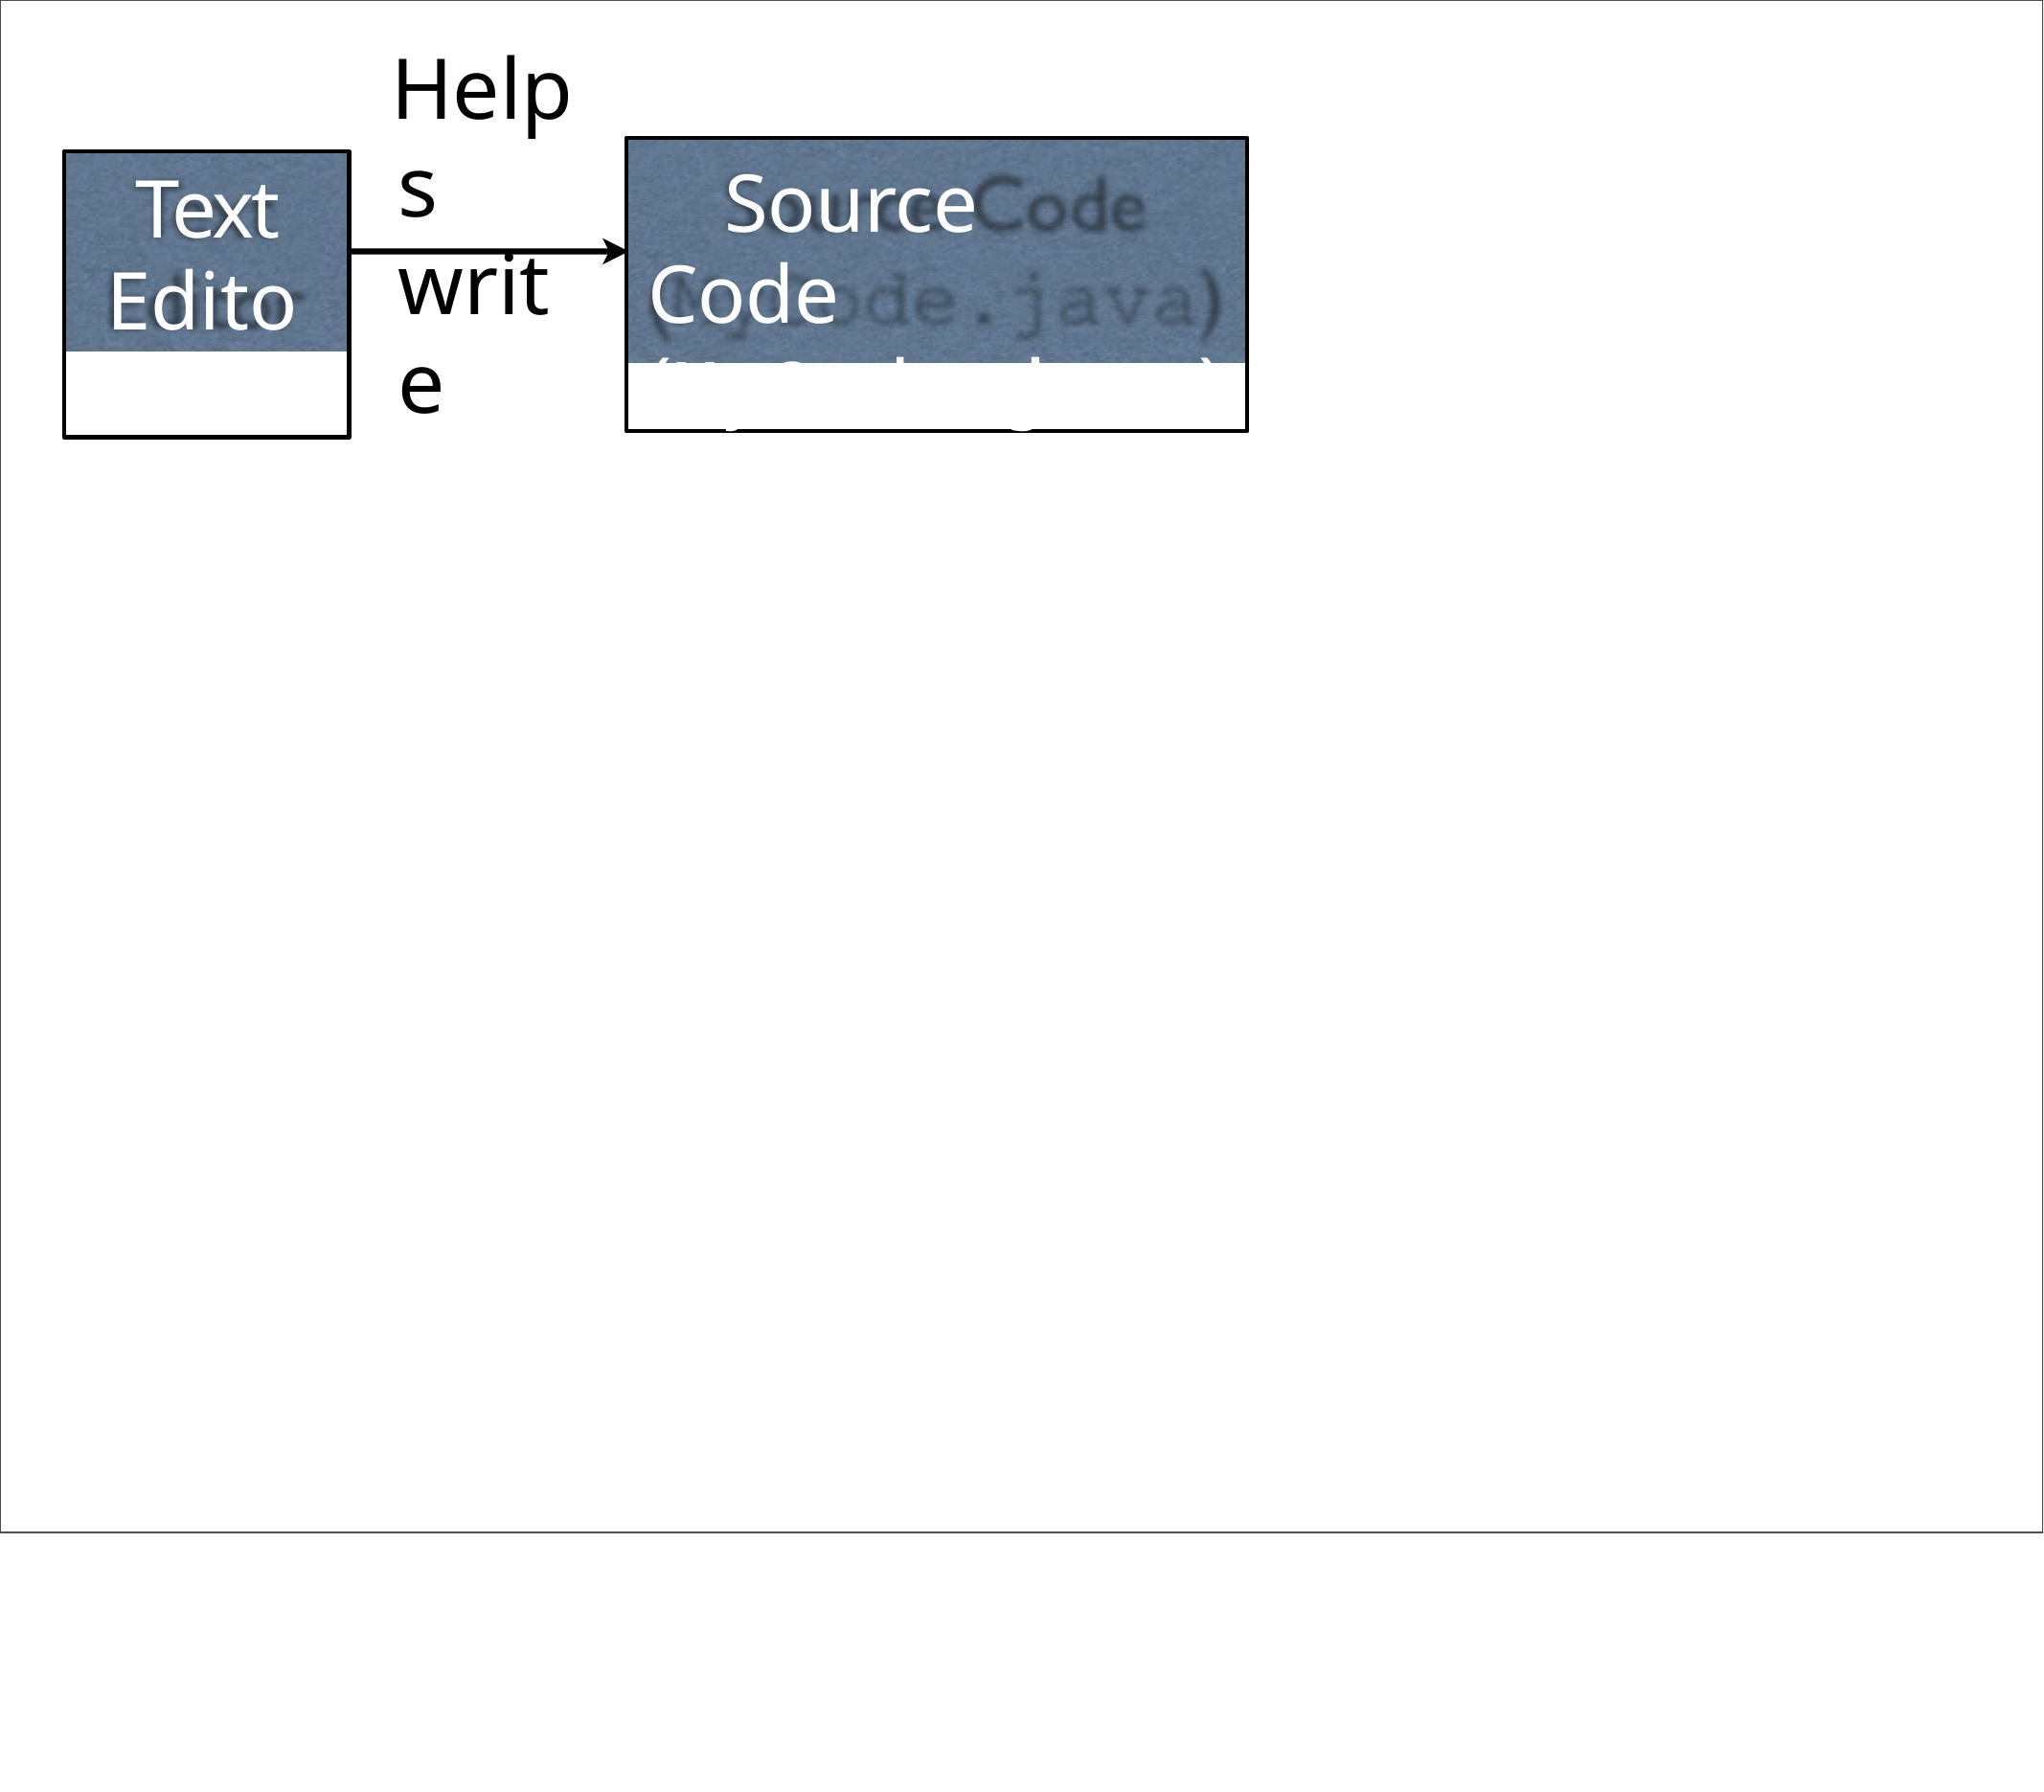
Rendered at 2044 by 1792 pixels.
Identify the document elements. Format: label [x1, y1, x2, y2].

text_box [0, 0, 2044, 1532]
